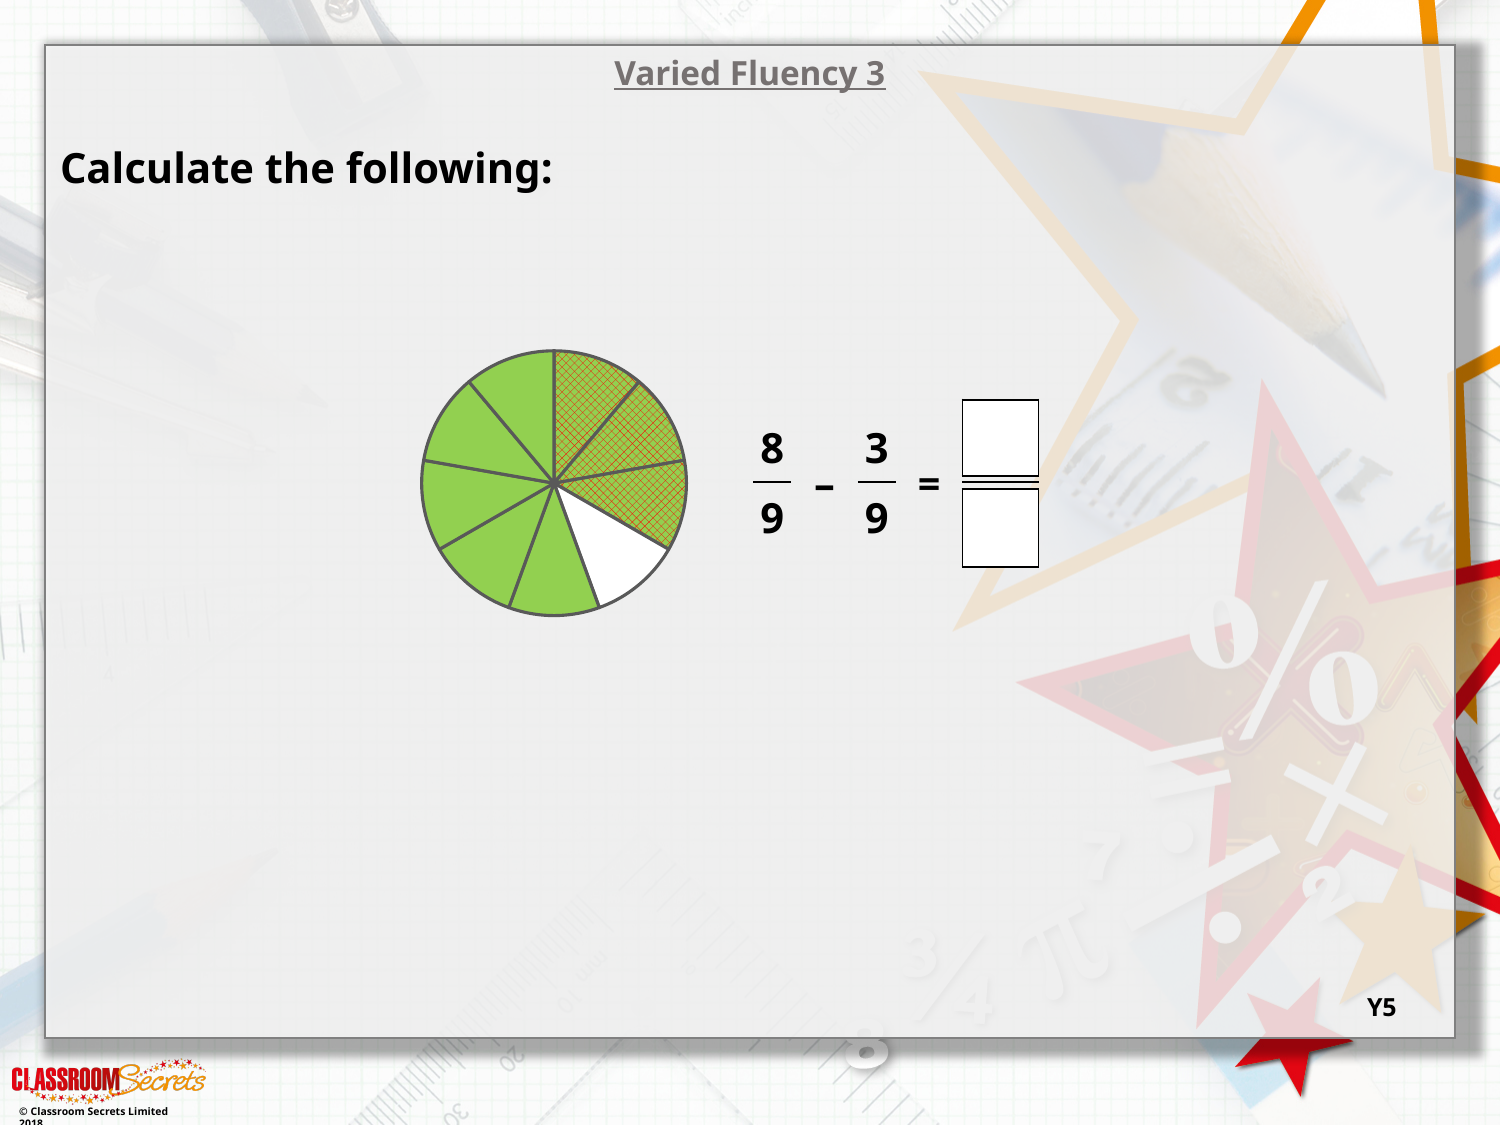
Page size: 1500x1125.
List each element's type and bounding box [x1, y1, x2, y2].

chart [400, 345, 709, 622]
picture [0, 0, 1500, 1125]
